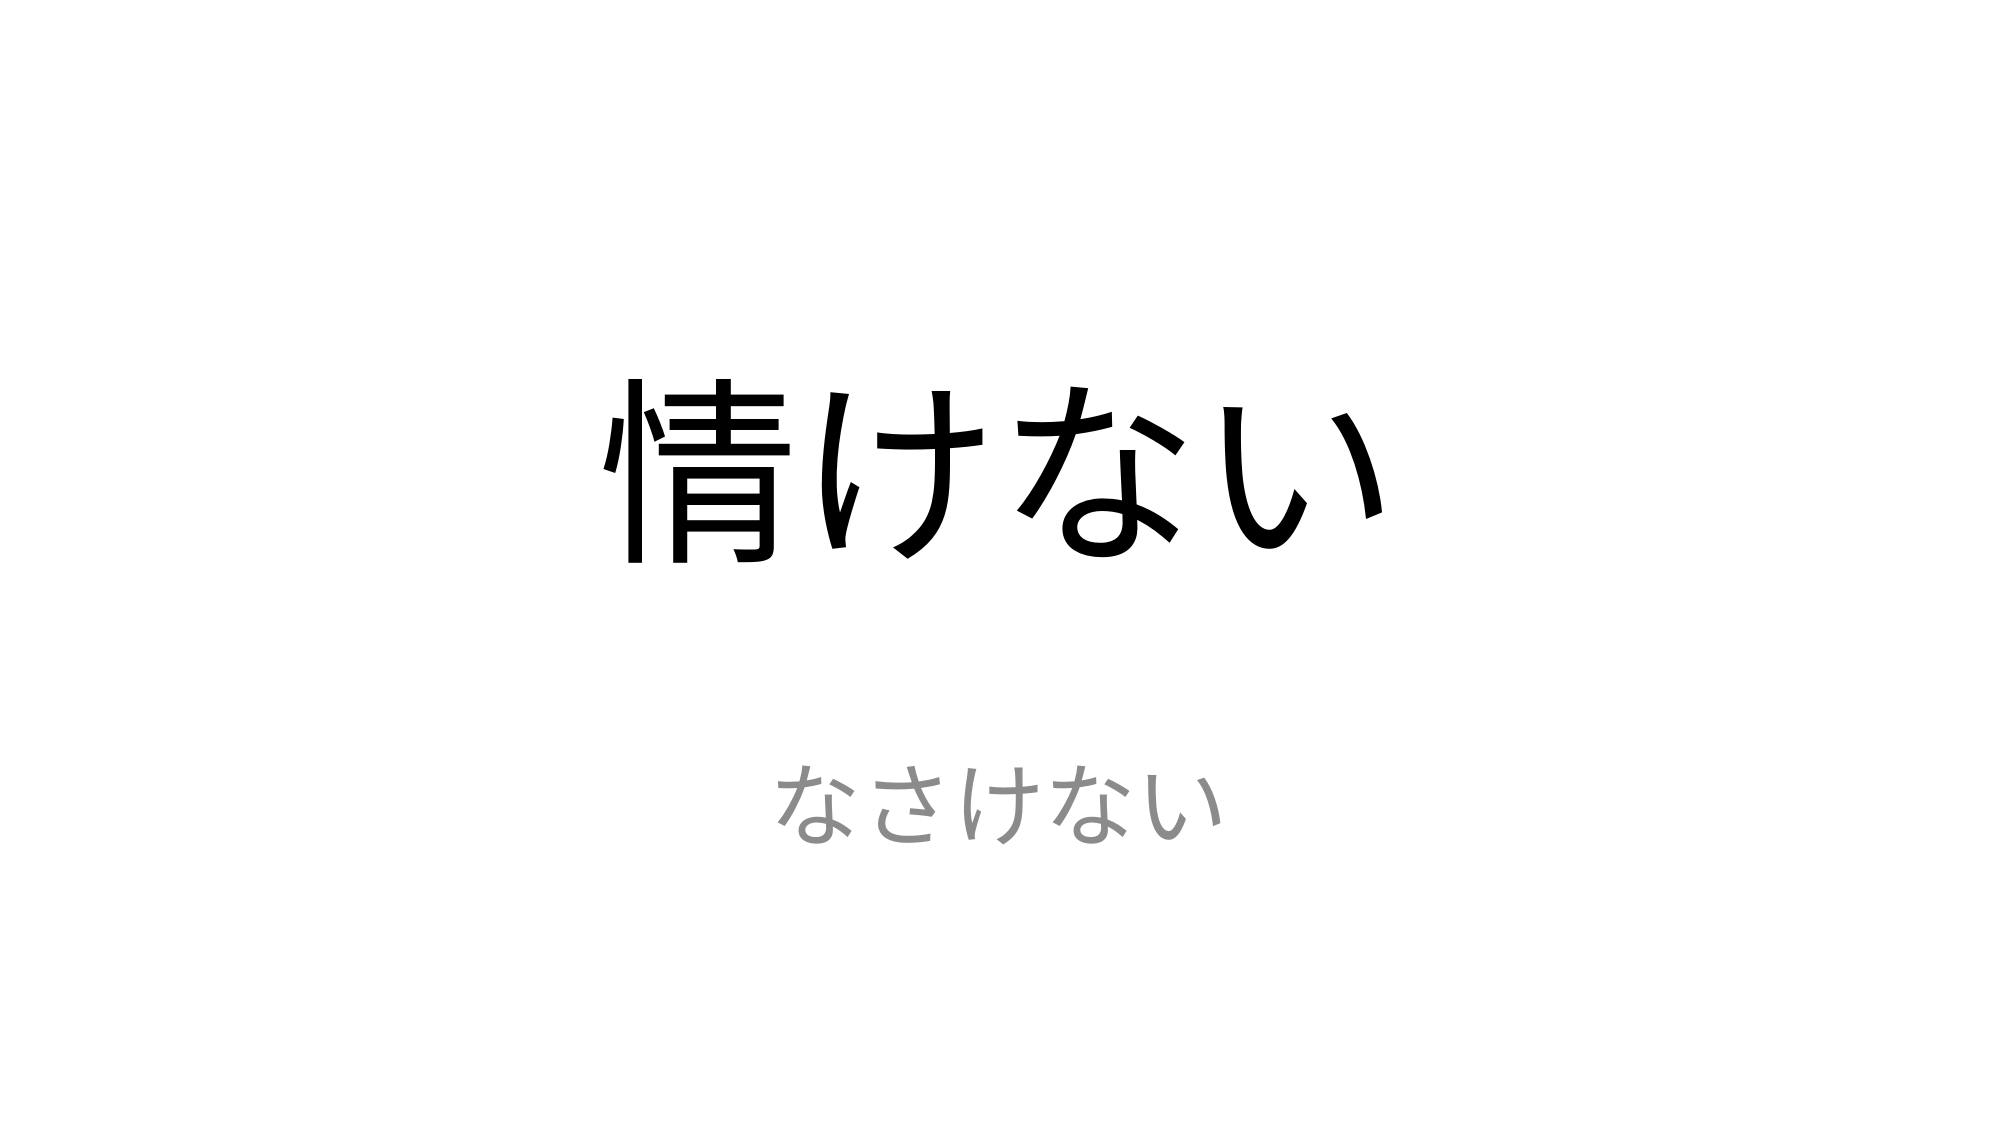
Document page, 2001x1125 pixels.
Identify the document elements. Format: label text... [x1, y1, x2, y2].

title 情けない [136, 280, 1862, 749]
list なさけない [136, 752, 1862, 999]
